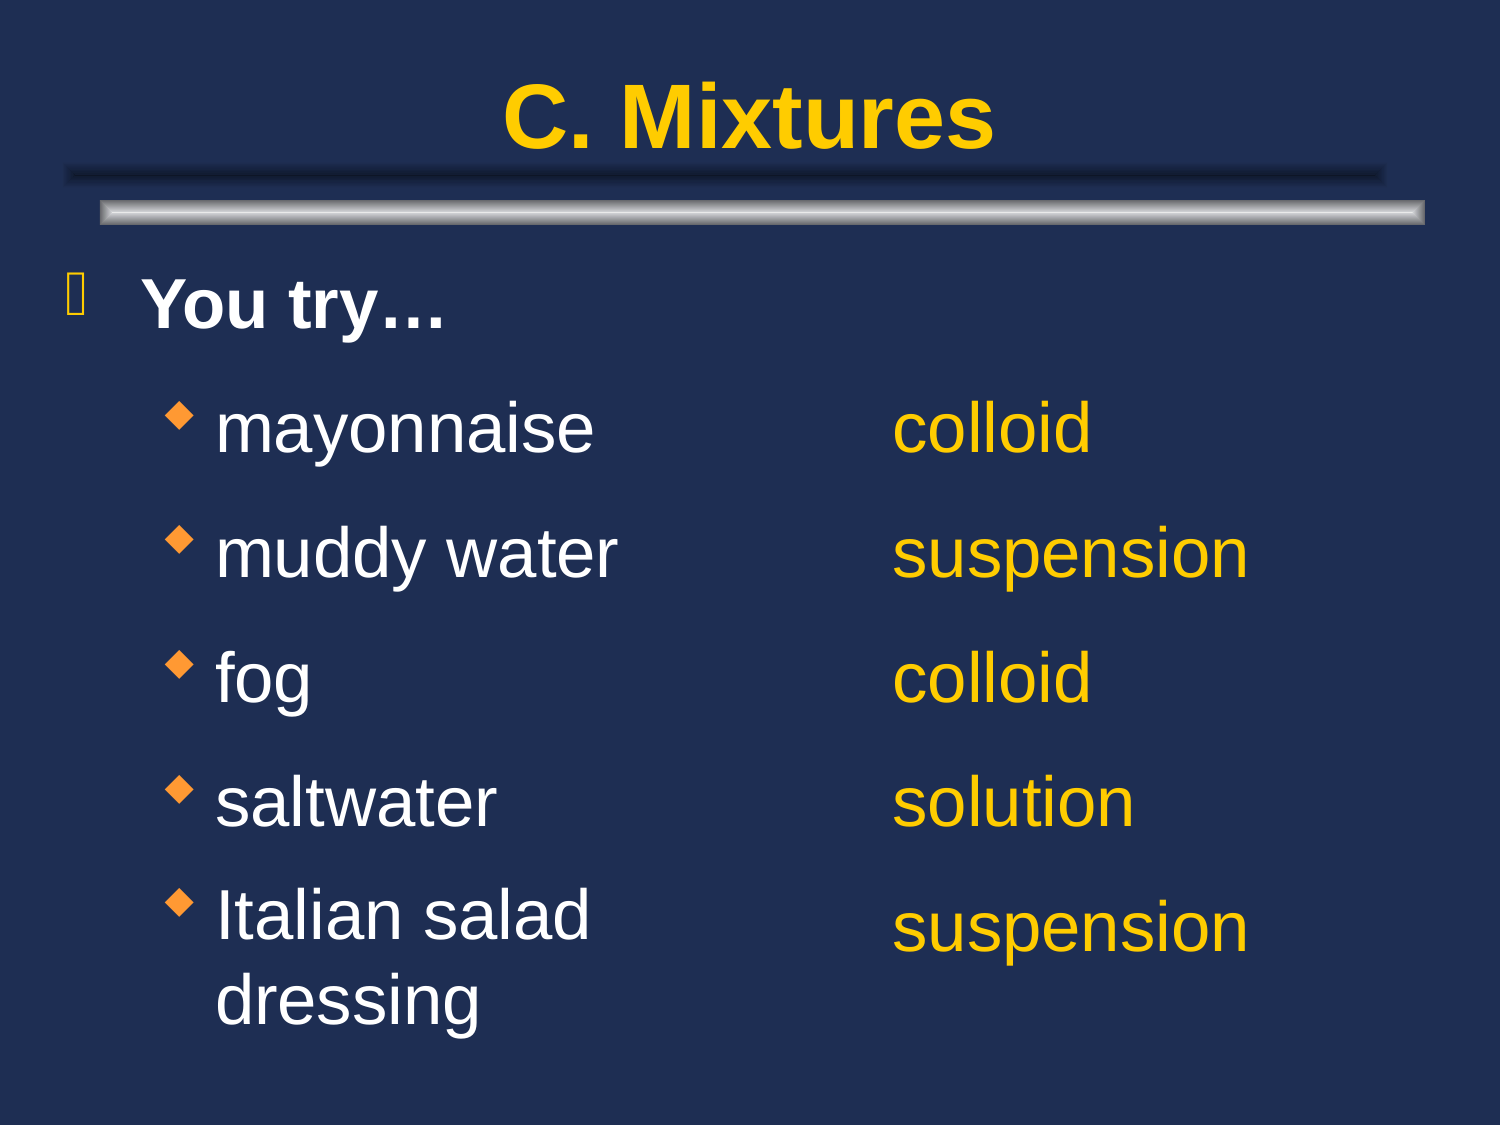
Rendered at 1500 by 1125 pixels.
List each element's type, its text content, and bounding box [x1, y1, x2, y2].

text_box colloid suspension colloid solution suspension [783, 249, 1330, 1080]
list You try… mayonnaise muddy water fog saltwater Italian salad dressing [49, 249, 727, 981]
title C. Mixtures [112, 37, 1388, 176]
